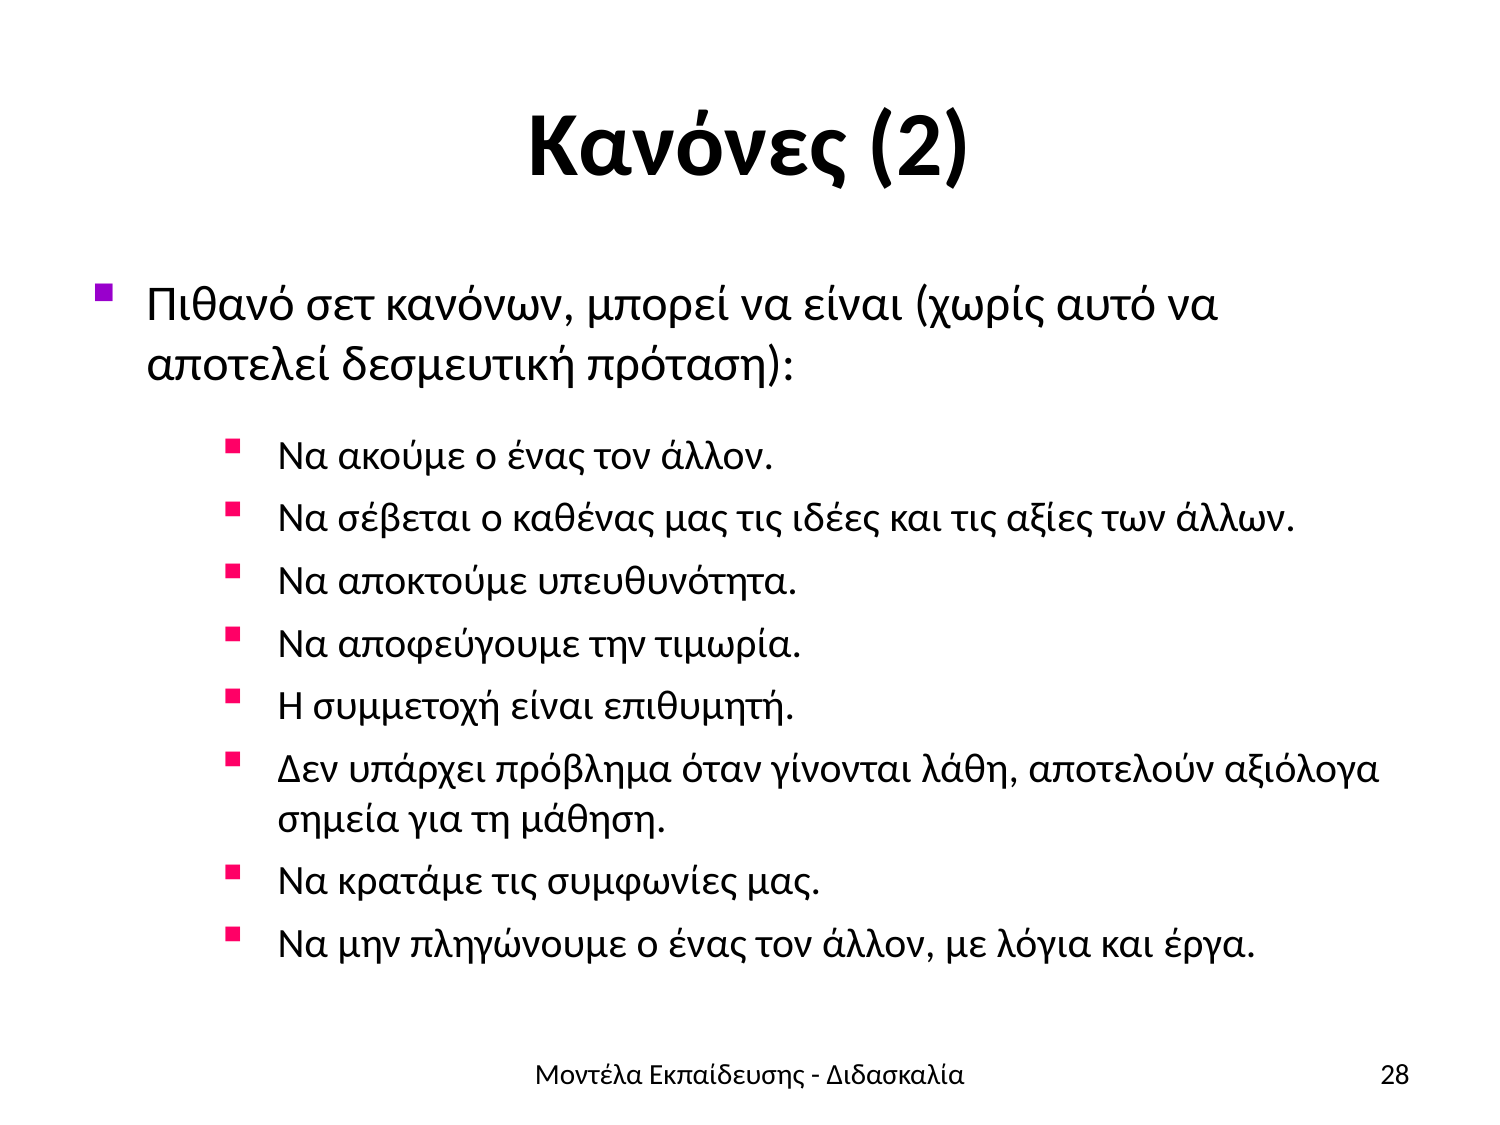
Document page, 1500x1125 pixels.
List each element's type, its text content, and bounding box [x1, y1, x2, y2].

footer Μοντέλα Εκπαίδευσης - Διδασκαλία [512, 1042, 988, 1103]
list Πιθανό σετ κανόνων, μπορεί να είναι (χωρίς αυτό να αποτελεί δεσμευτική πρόταση): Να ακούμε ο ένας τον άλλον. Να σέβεται ο καθένας μας τις ιδέες και τις αξίες των άλλων. Να αποκτούμε υπευθυνότητα. Να αποφεύγουμε την τιμωρία. Η συμμετοχή είναι επιθυμητή. Δεν υπάρχει πρόβλημα όταν γίνονται λάθη, αποτελούν αξιόλογα σημεία για τη μάθηση. Να κρατάμε τις συμφωνίες μας. Να μην πληγώνουμε ο ένας τον άλλον, με λόγια και έργα. [75, 262, 1425, 1005]
title Κανόνες (2) [75, 45, 1425, 233]
slide_number 28 [1074, 1042, 1425, 1103]
